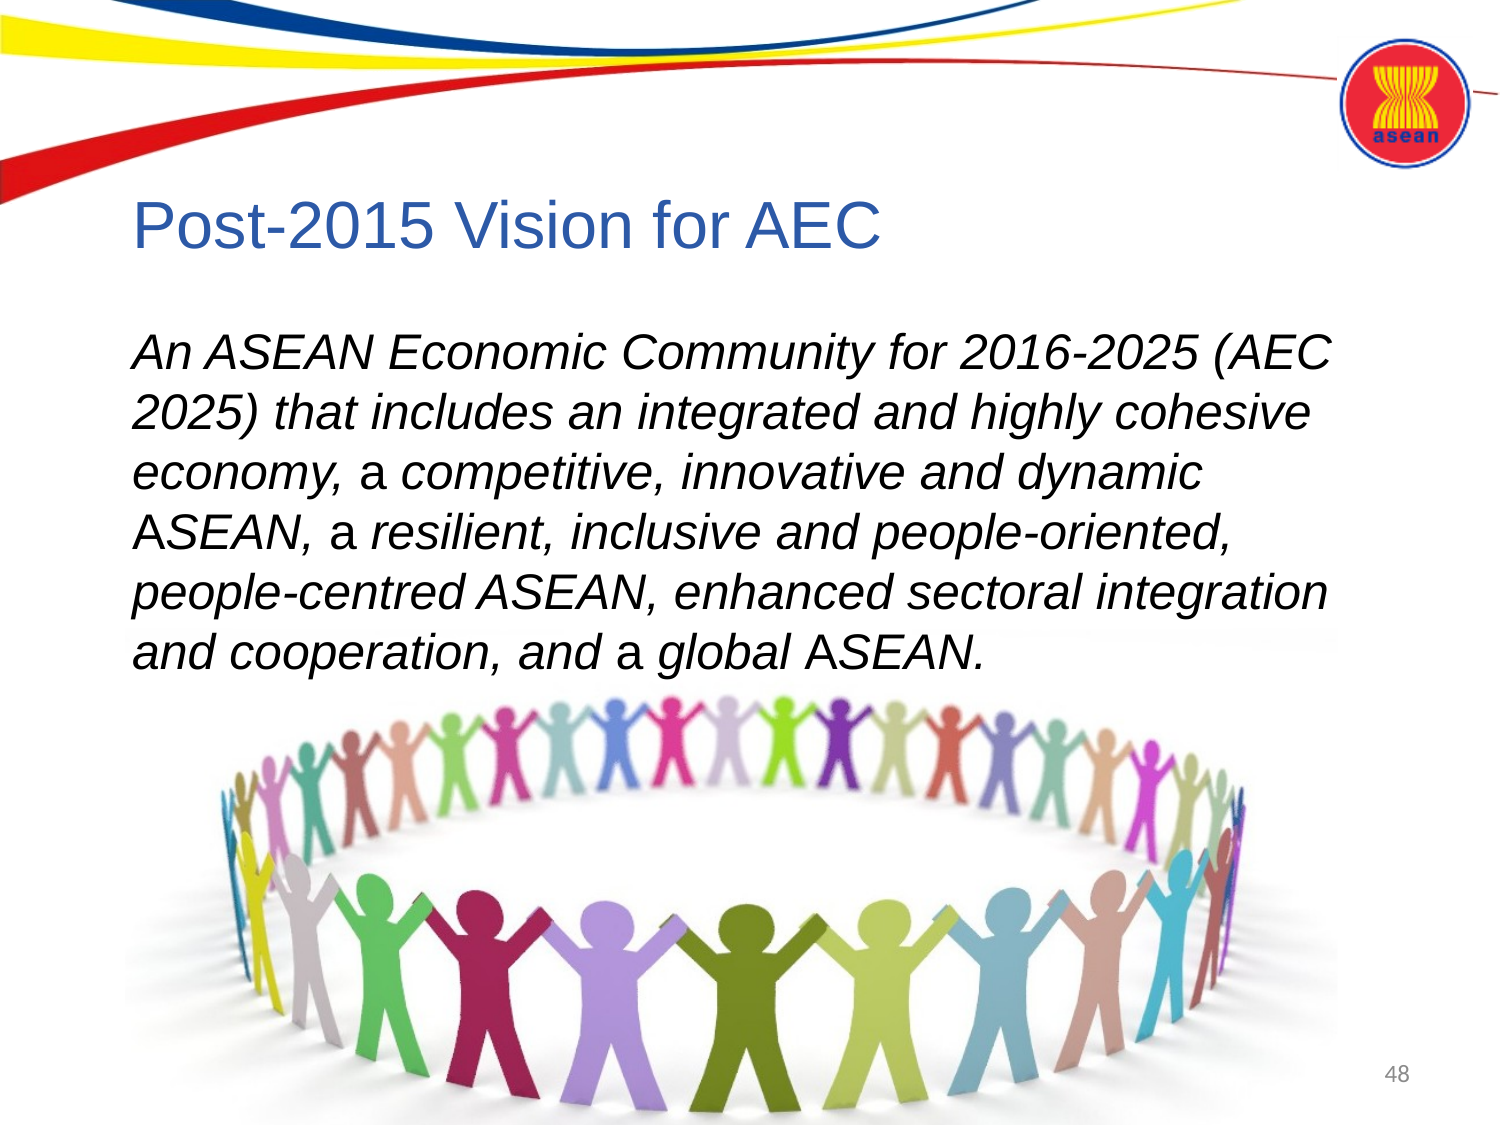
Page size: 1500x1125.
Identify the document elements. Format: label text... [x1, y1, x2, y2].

slide_number 48 [1341, 1042, 1425, 1103]
picture [0, 0, 1500, 207]
picture [124, 612, 1338, 1125]
title Post-2015 Vision for AEC [117, 164, 1289, 280]
list An ASEAN Economic Community for 2016-2025 (AEC 2025) that includes an integrated and highly cohesive economy, a competitive, innovative and dynamic ASEAN, a resilient, inclusive and people-oriented, people-centred ASEAN, enhanced sectoral integration and cooperation, and a global ASEAN. [117, 312, 1375, 1015]
